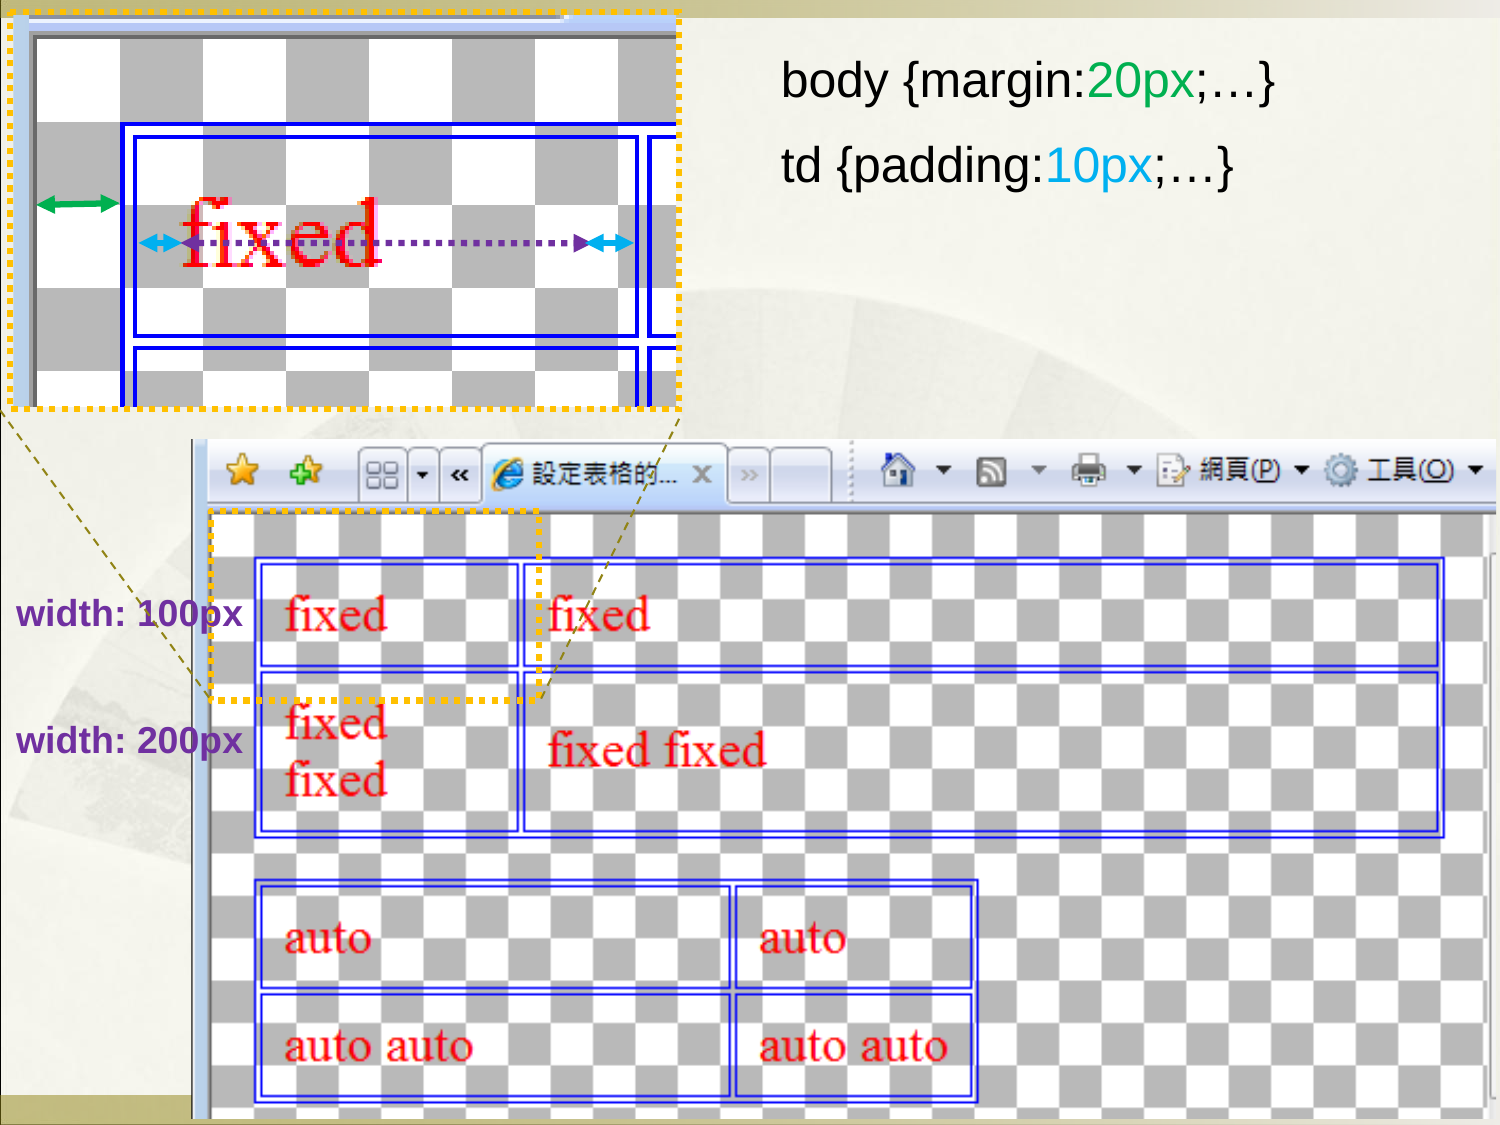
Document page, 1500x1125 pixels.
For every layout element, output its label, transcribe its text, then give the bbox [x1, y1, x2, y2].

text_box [469, 488, 752, 628]
text_box body {margin:20px;…} td {padding:10px;…} [766, 39, 1291, 200]
text_box width: 200px [1, 708, 186, 769]
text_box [35, 202, 121, 206]
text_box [0, 449, 253, 664]
picture [0, 14, 1500, 1119]
